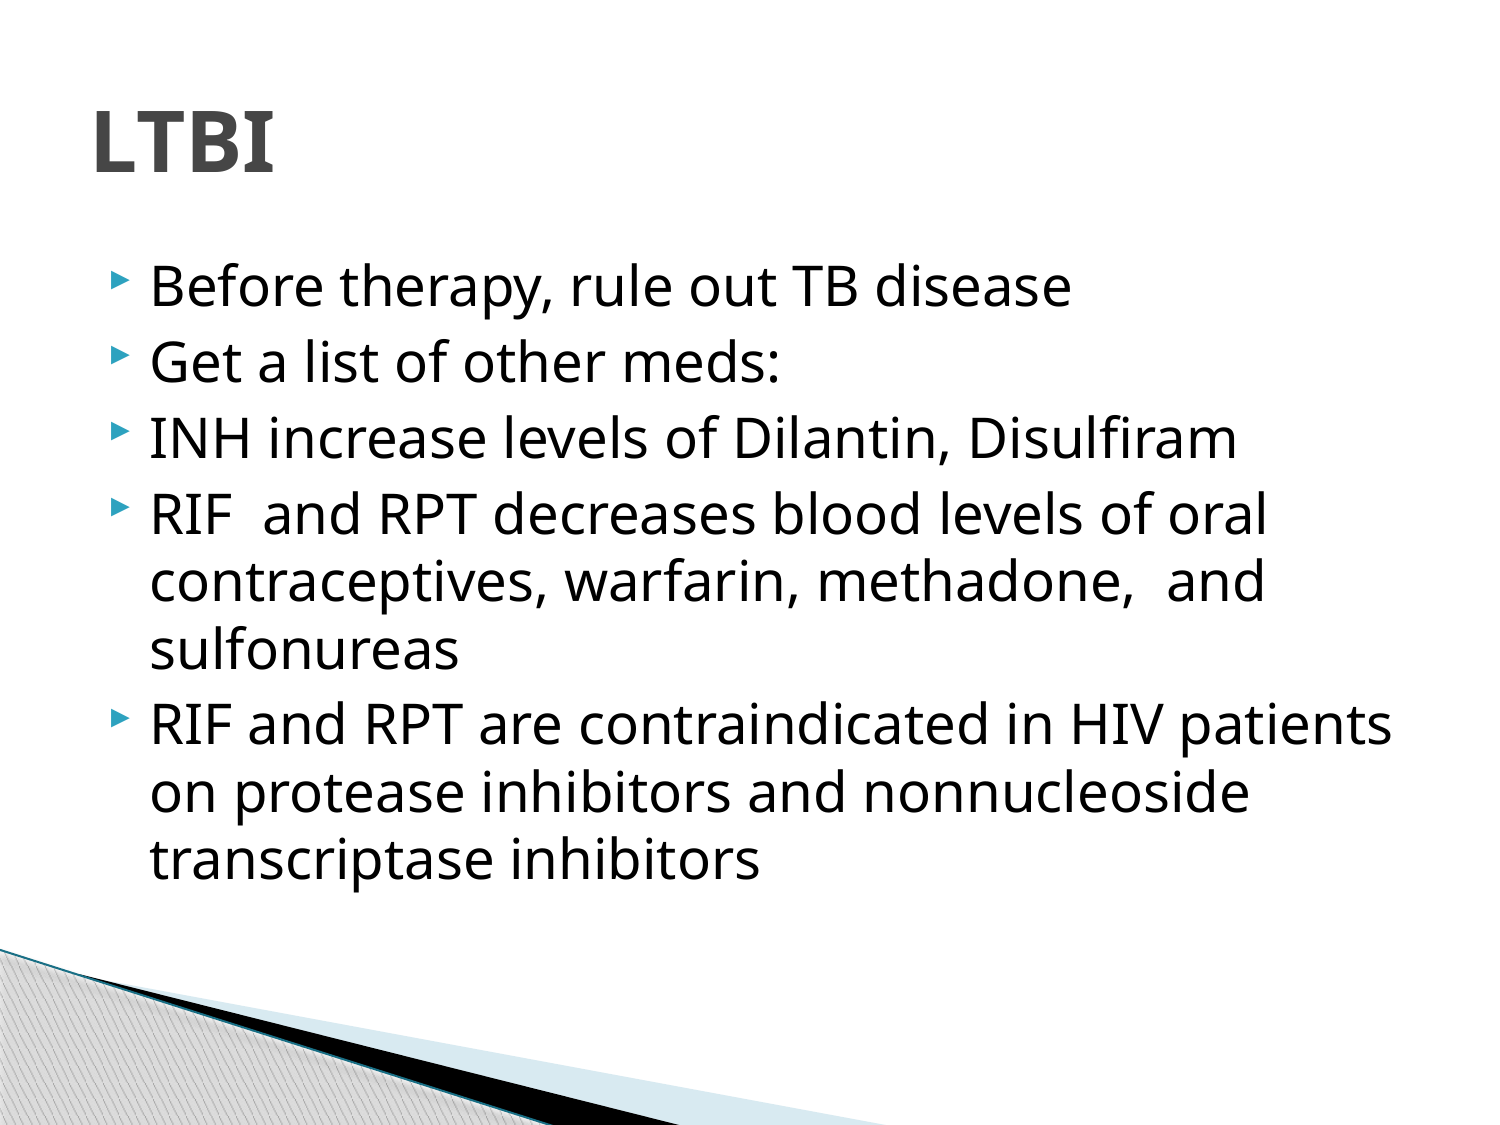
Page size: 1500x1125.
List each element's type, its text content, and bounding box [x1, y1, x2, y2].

title LTBI [75, 45, 1425, 233]
list Before therapy, rule out TB disease Get a list of other meds: INH increase levels of Dilantin, Disulfiram RIF and RPT decreases blood levels of oral contraceptives, warfarin, methadone, and sulfonureas RIF and RPT are contraindicated in HIV patients on protease inhibitors and nonnucleoside transcriptase inhibitors [75, 242, 1425, 986]
